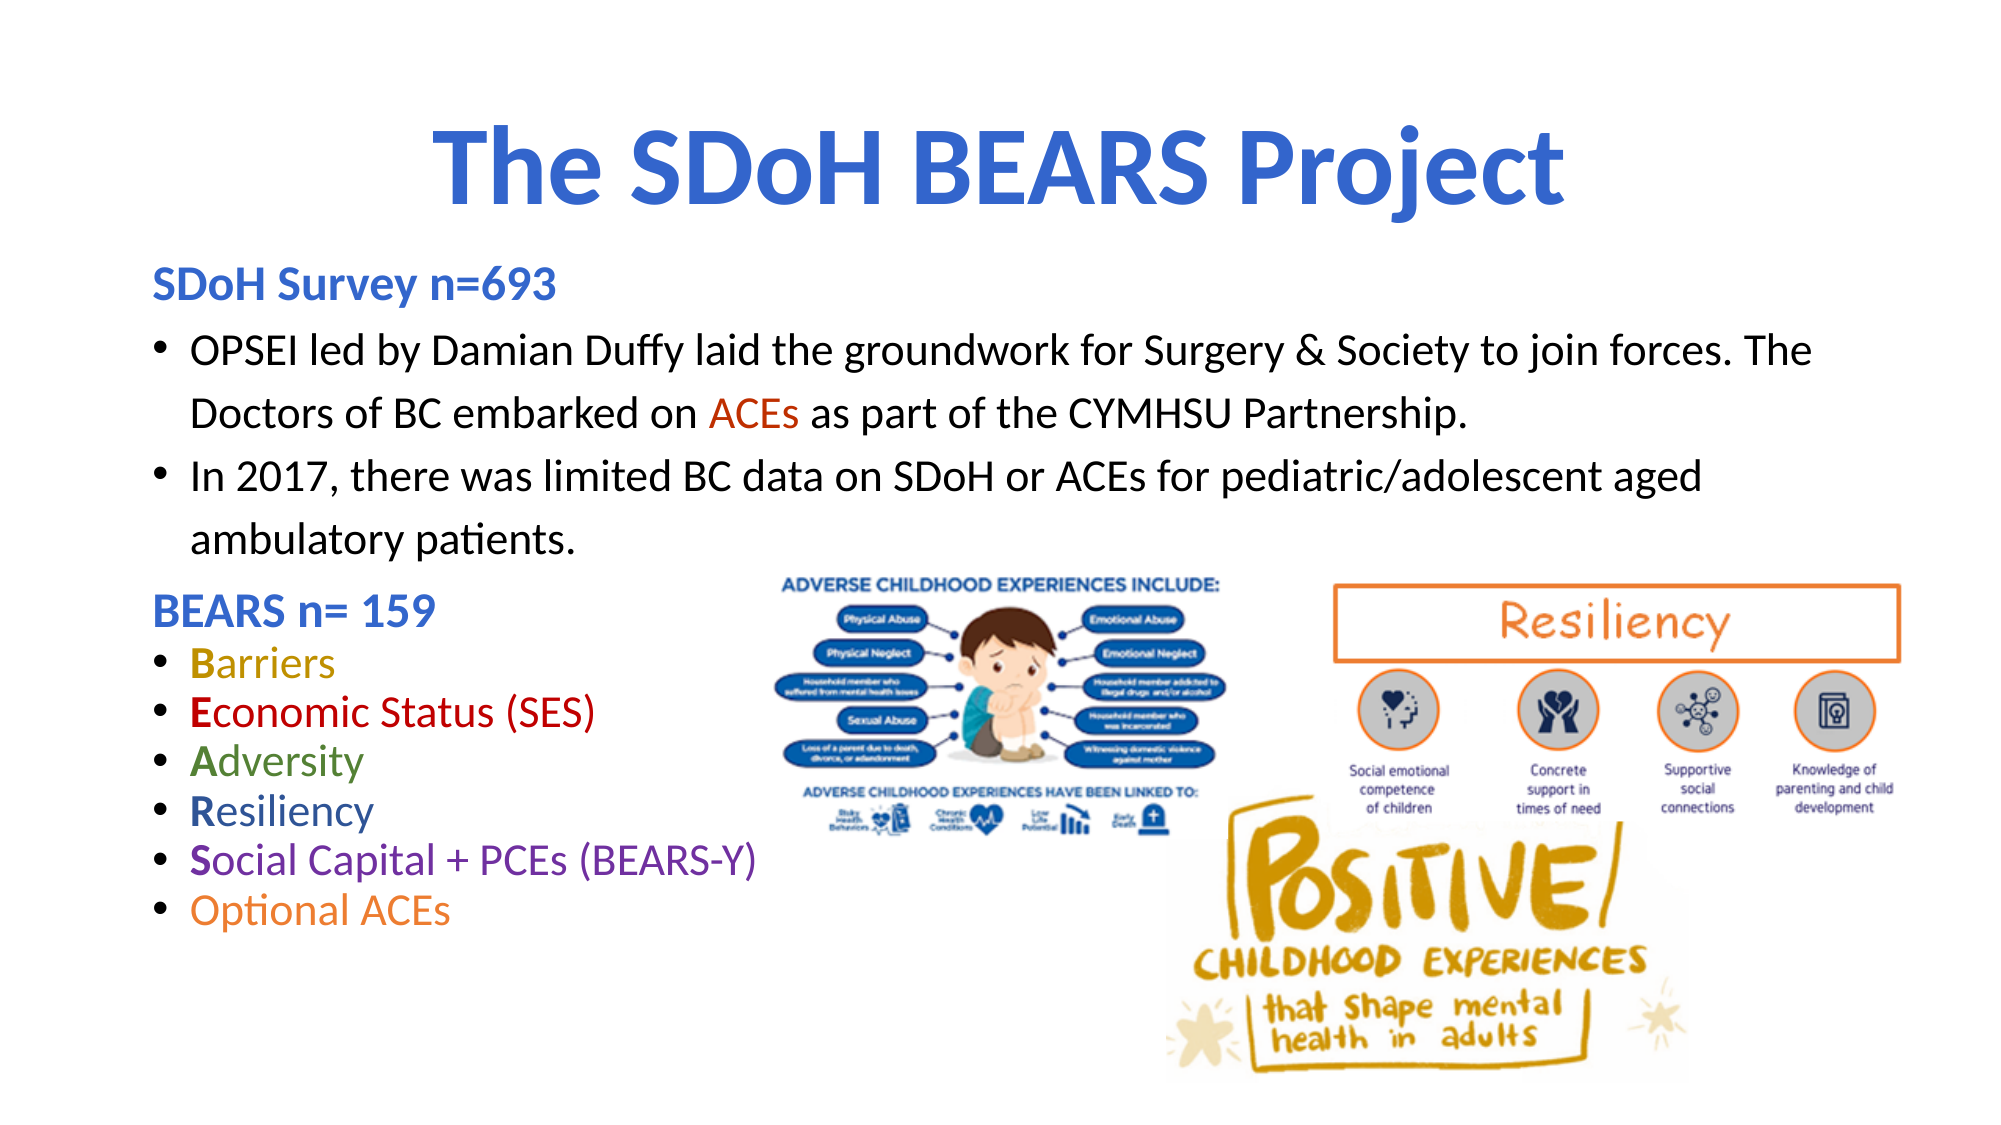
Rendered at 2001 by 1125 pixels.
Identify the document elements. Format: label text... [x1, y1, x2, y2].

picture [772, 576, 1903, 1084]
title The SDoH BEARS Project [137, 59, 1863, 278]
list SDoH Survey n=693 OPSEI led by Damian Duffy laid the groundwork for Surgery & Society to join forces. The Doctors of BC embarked on ACEs as part of the CYMHSU Partnership. In 2017, there was limited BC data on SDoH or ACEs for pediatric/adolescent aged ambulatory patients. BEARS n= 159 Barriers Economic Status (SES) Adversity Resiliency Social Capital + PCEs (BEARS-Y) Optional ACEs [137, 278, 1863, 964]
